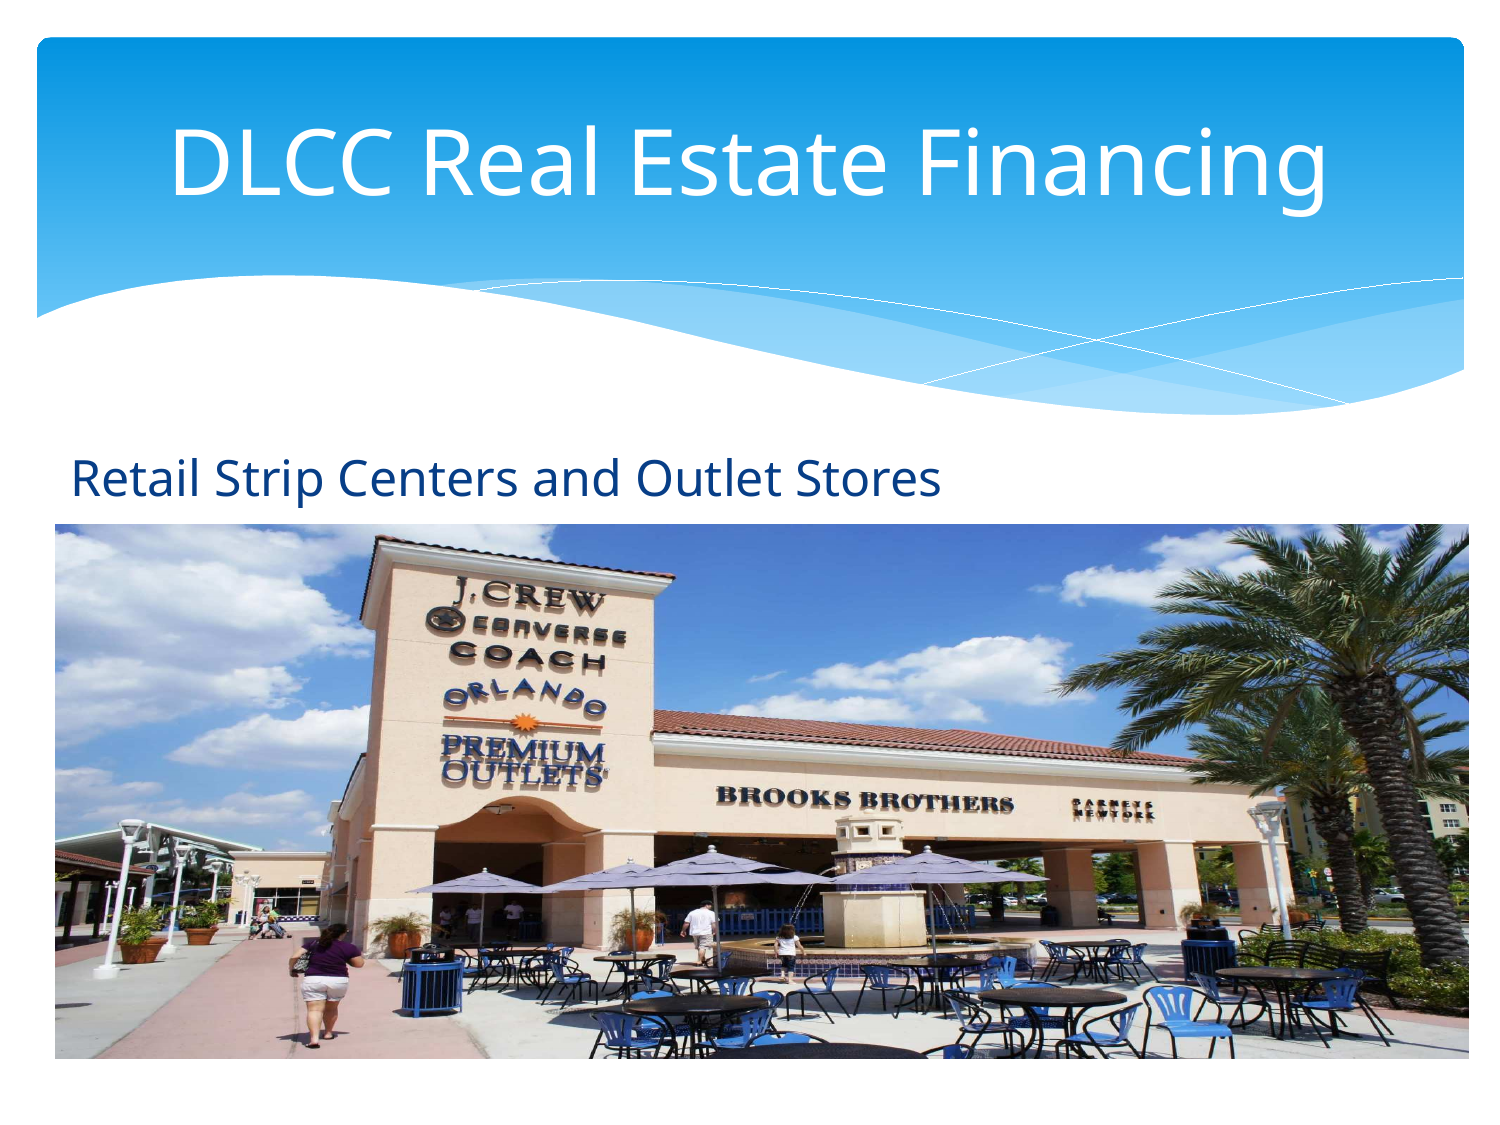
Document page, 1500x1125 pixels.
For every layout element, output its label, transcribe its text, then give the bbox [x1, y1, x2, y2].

title DLCC Real Estate Financing [75, 55, 1425, 261]
picture [55, 524, 1469, 1059]
list Retail Strip Centers and Outlet Stores [55, 438, 1359, 523]
